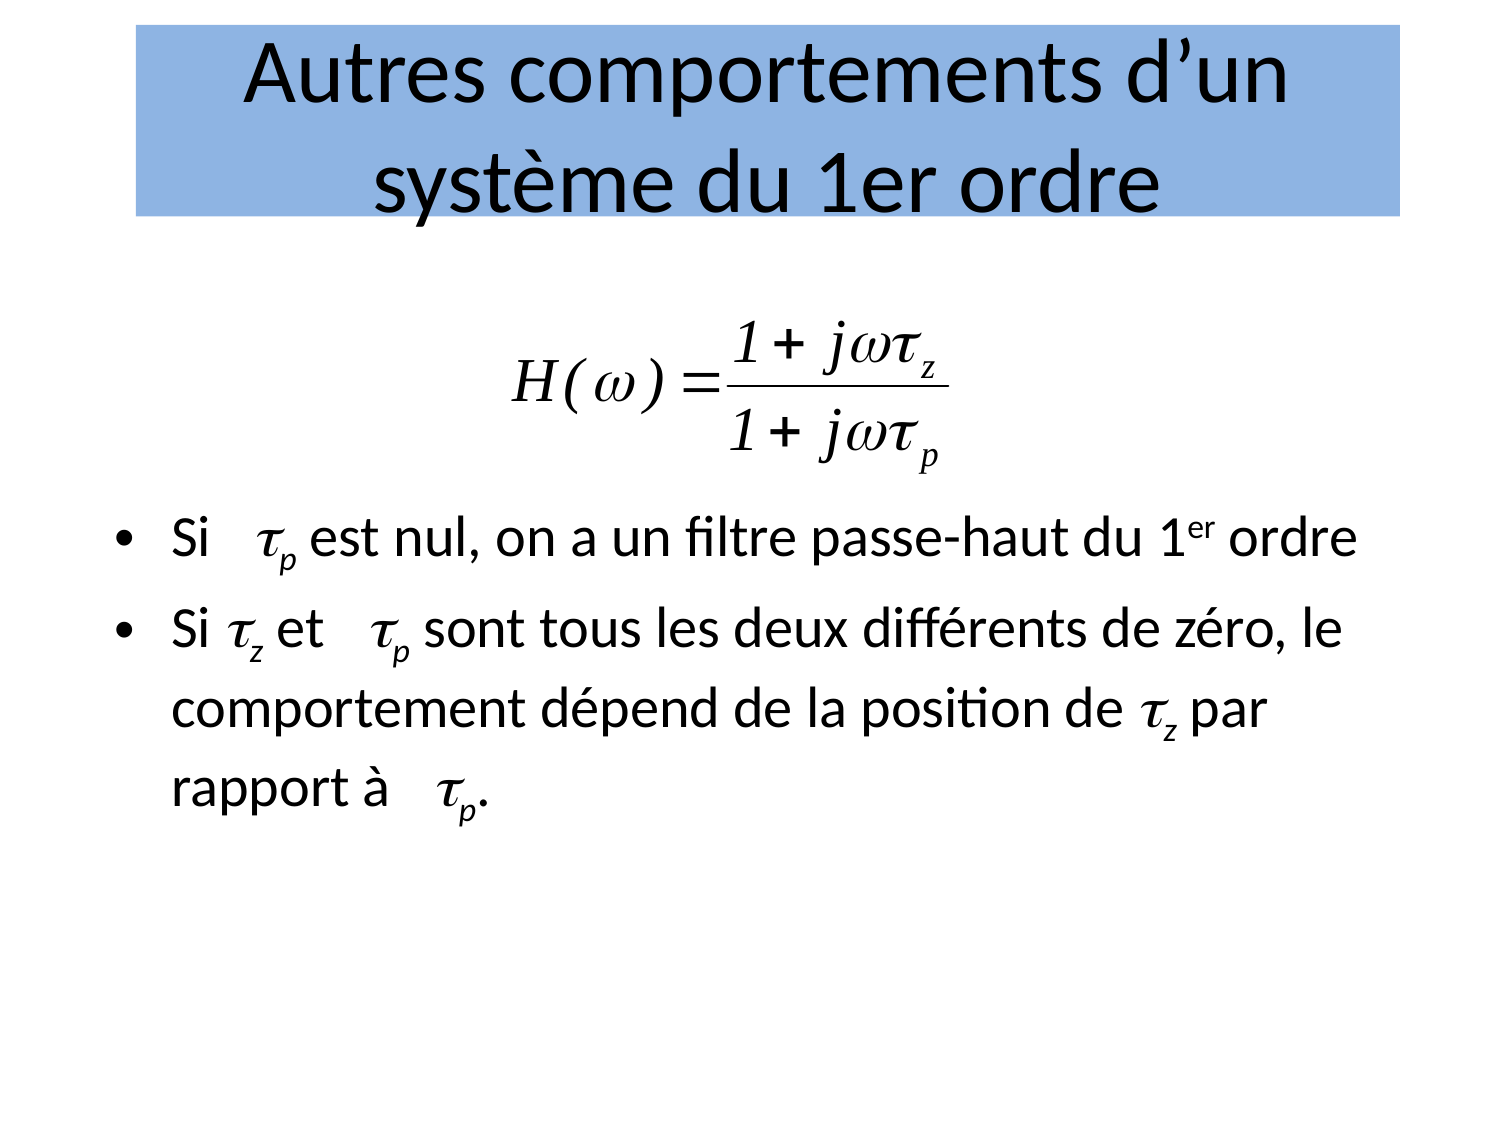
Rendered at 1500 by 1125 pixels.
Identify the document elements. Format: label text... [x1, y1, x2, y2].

title Autres comportements d’un système du 1er ordre [135, 24, 1400, 217]
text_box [501, 302, 963, 486]
list Si p est nul, on a un filtre passe-haut du 1er ordre Si z et p sont tous les deux différents de zéro, le comportement dépend de la position de z par rapport à p. [99, 490, 1413, 1038]
